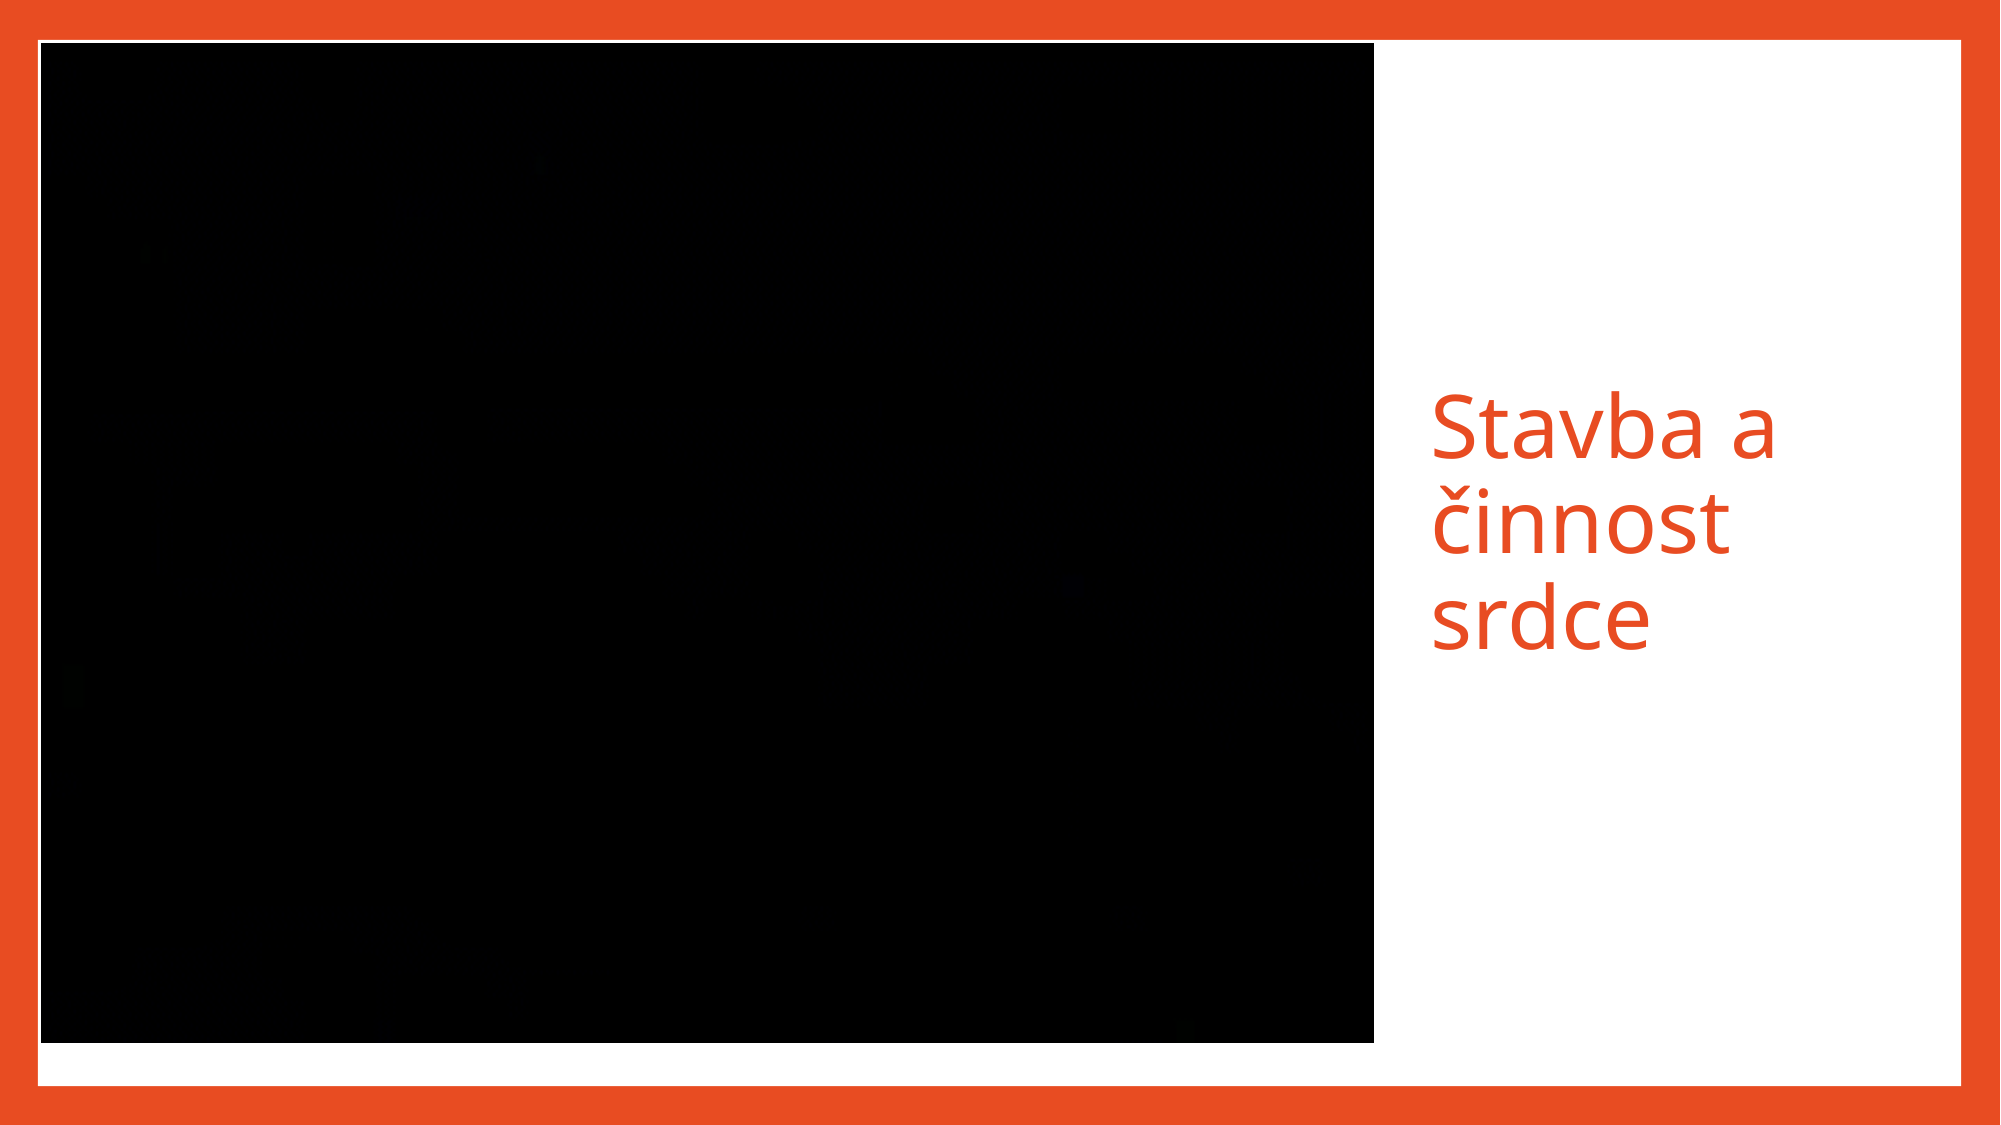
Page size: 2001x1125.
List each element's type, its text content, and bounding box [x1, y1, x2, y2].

title Stavba a činnost srdce [1415, 374, 1852, 677]
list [40, 42, 1375, 1044]
